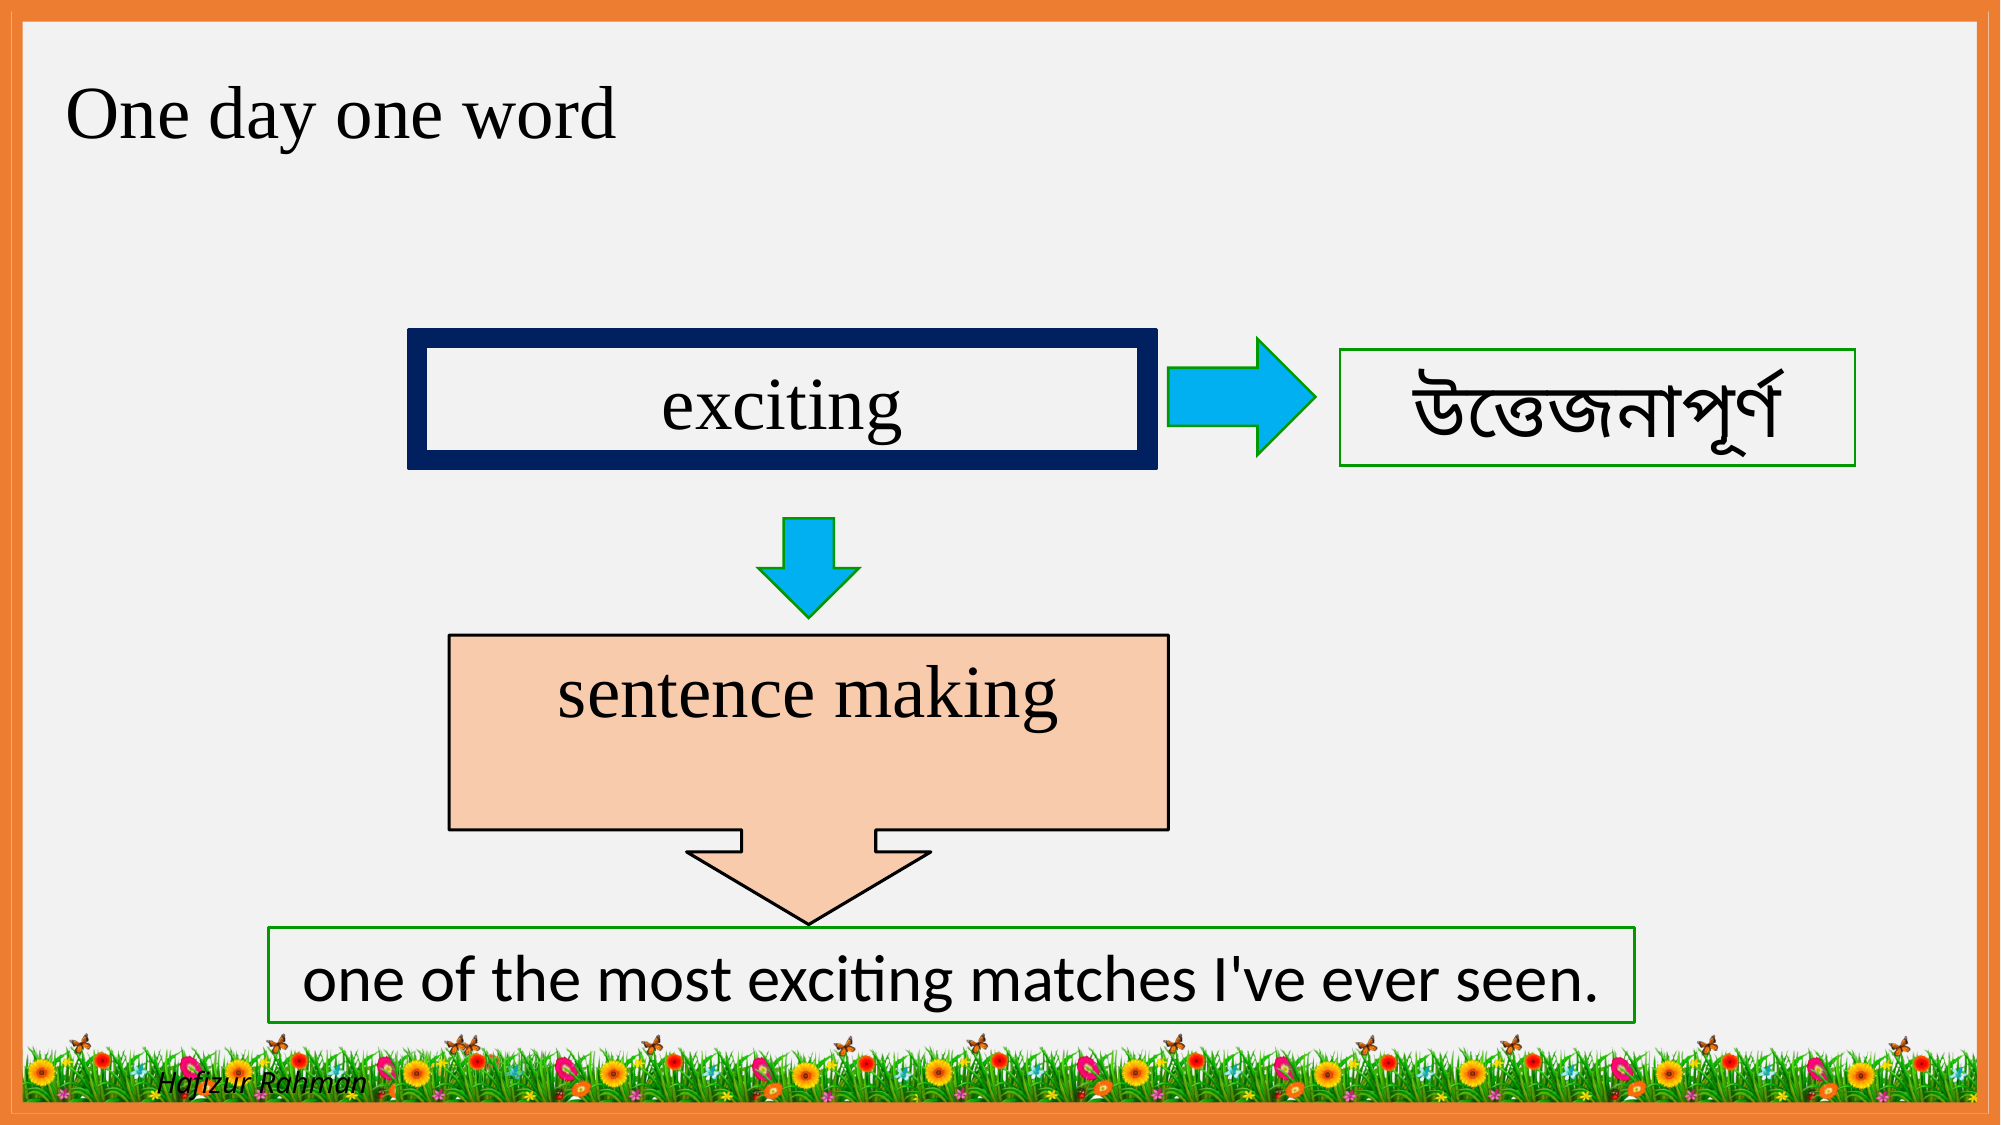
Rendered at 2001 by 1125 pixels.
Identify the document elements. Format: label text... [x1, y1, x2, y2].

text_box [755, 517, 862, 620]
text_box exciting [408, 329, 1157, 470]
text_box [1167, 336, 1317, 458]
text_box one of the most exciting matches I've ever seen. [268, 927, 1635, 1023]
picture [23, 1029, 1976, 1102]
text_box One day one word [28, 34, 730, 184]
text_box sentence making [449, 635, 1169, 925]
text_box উত্তেজনাপূর্ণ [1339, 348, 1856, 466]
